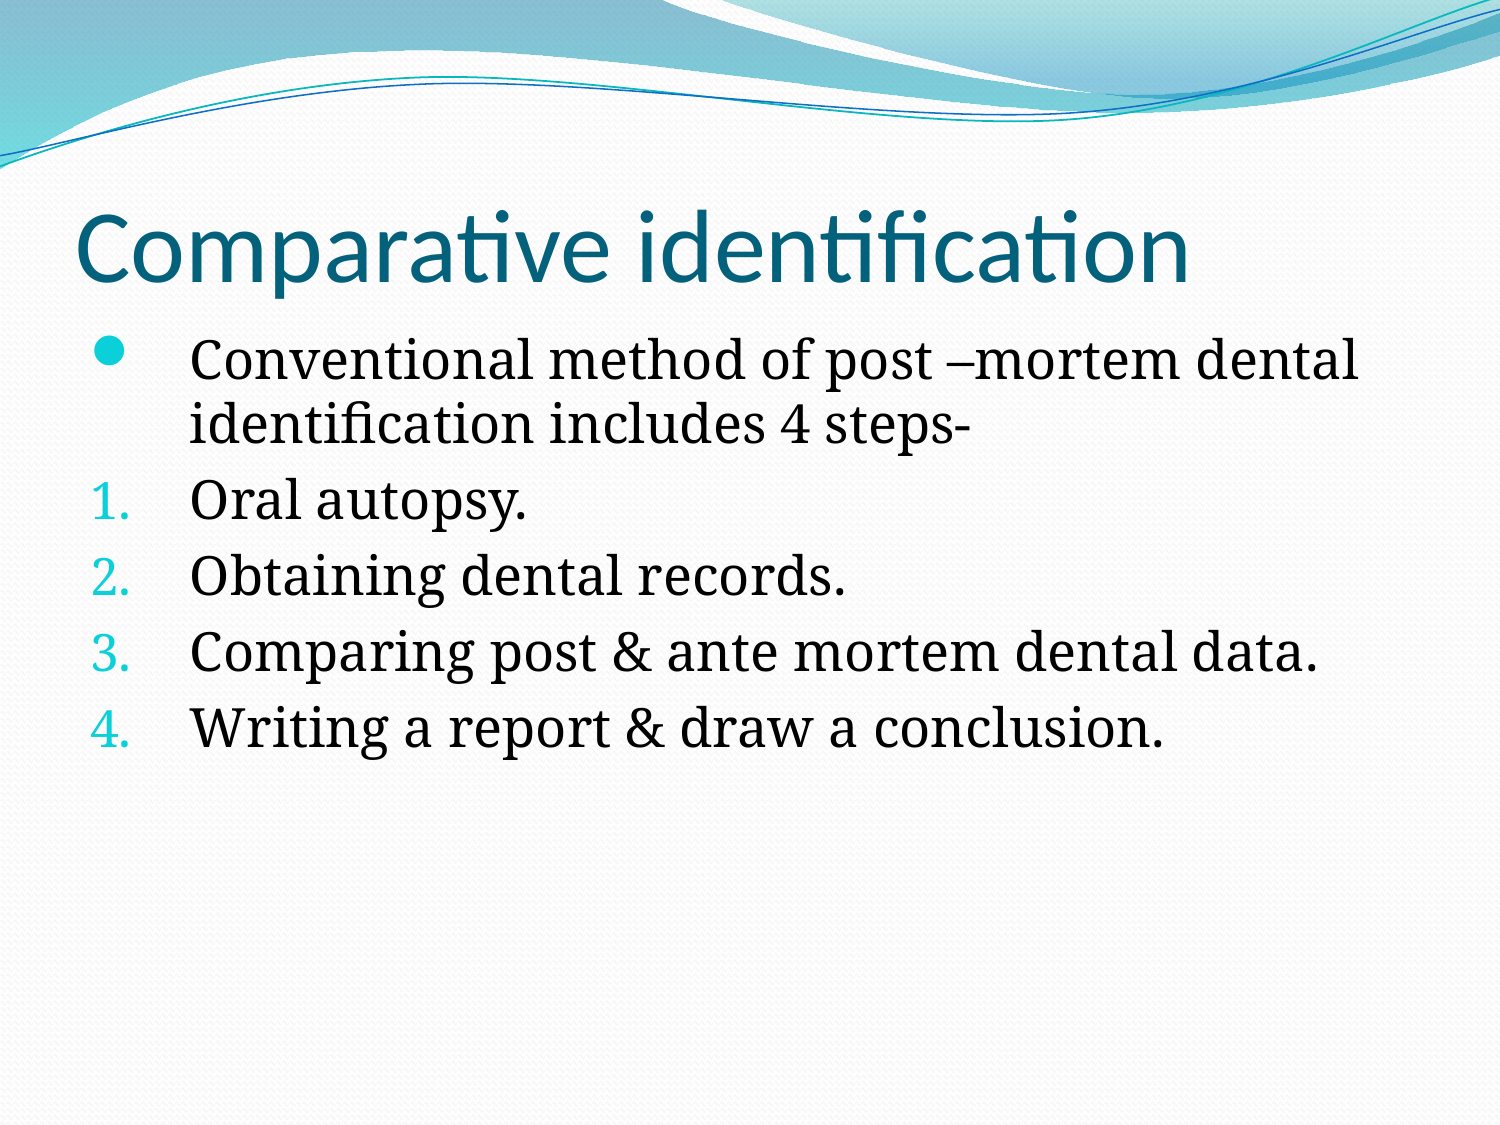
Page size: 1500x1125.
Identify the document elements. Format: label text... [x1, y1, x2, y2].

list Conventional method of post –mortem dental identification includes 4 steps- Oral autopsy. Obtaining dental records. Comparing post & ante mortem dental data. Writing a report & draw a conclusion. [74, 317, 1426, 1038]
title Comparative identification [74, 115, 1426, 304]
